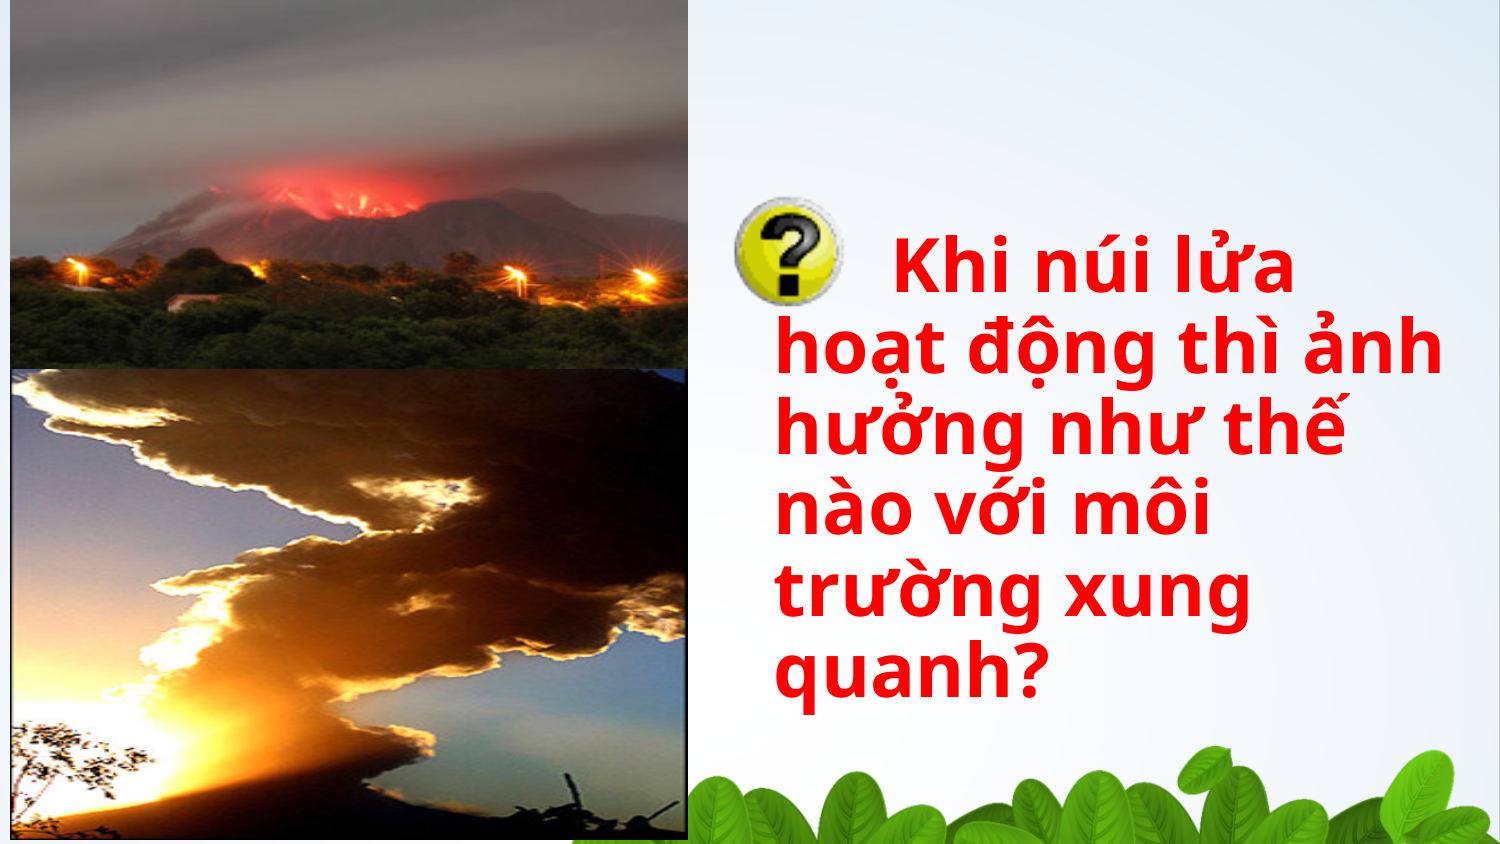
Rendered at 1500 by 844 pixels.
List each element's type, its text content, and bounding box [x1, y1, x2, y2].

list Khi núi lửa hoạt động thì ảnh hưởng như thế nào với môi trường xung quanh? [762, 221, 1500, 844]
picture [0, 0, 1500, 844]
